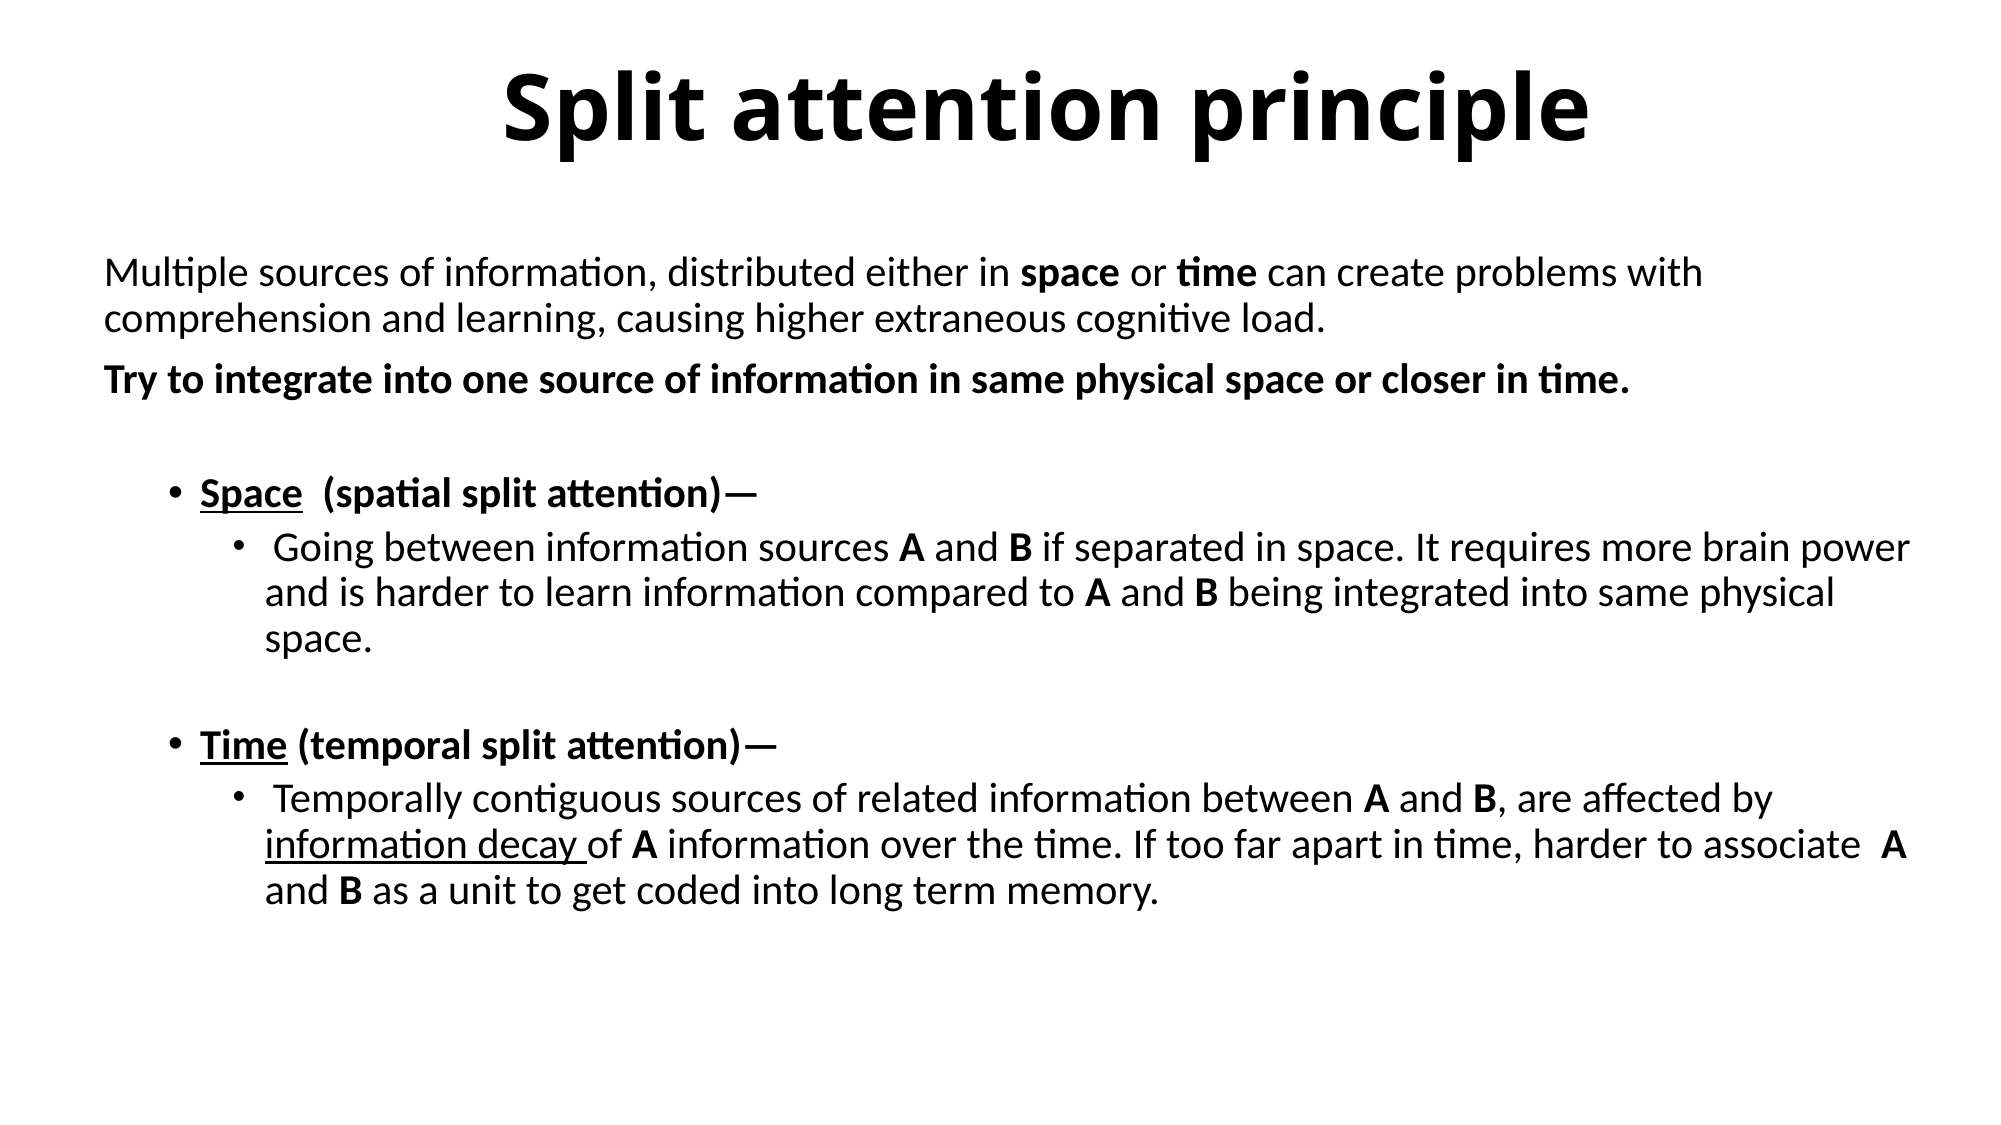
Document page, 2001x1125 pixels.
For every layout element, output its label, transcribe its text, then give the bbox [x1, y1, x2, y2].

list Multiple sources of information, distributed either in space or time can create problems with comprehension and learning, causing higher extraneous cognitive load. Try to integrate into one source of information in same physical space or closer in time. Space (spatial split attention)— Going between information sources A and B if separated in space. It requires more brain power and is harder to learn information compared to A and B being integrated into same physical space. Time (temporal split attention)— Temporally contiguous sources of related information between A and B, are affected by information decay of A information over the time. If too far apart in time, harder to associate A and B as a unit to get coded into long term memory. [88, 242, 1937, 989]
title Split attention principle [487, 17, 1763, 205]
